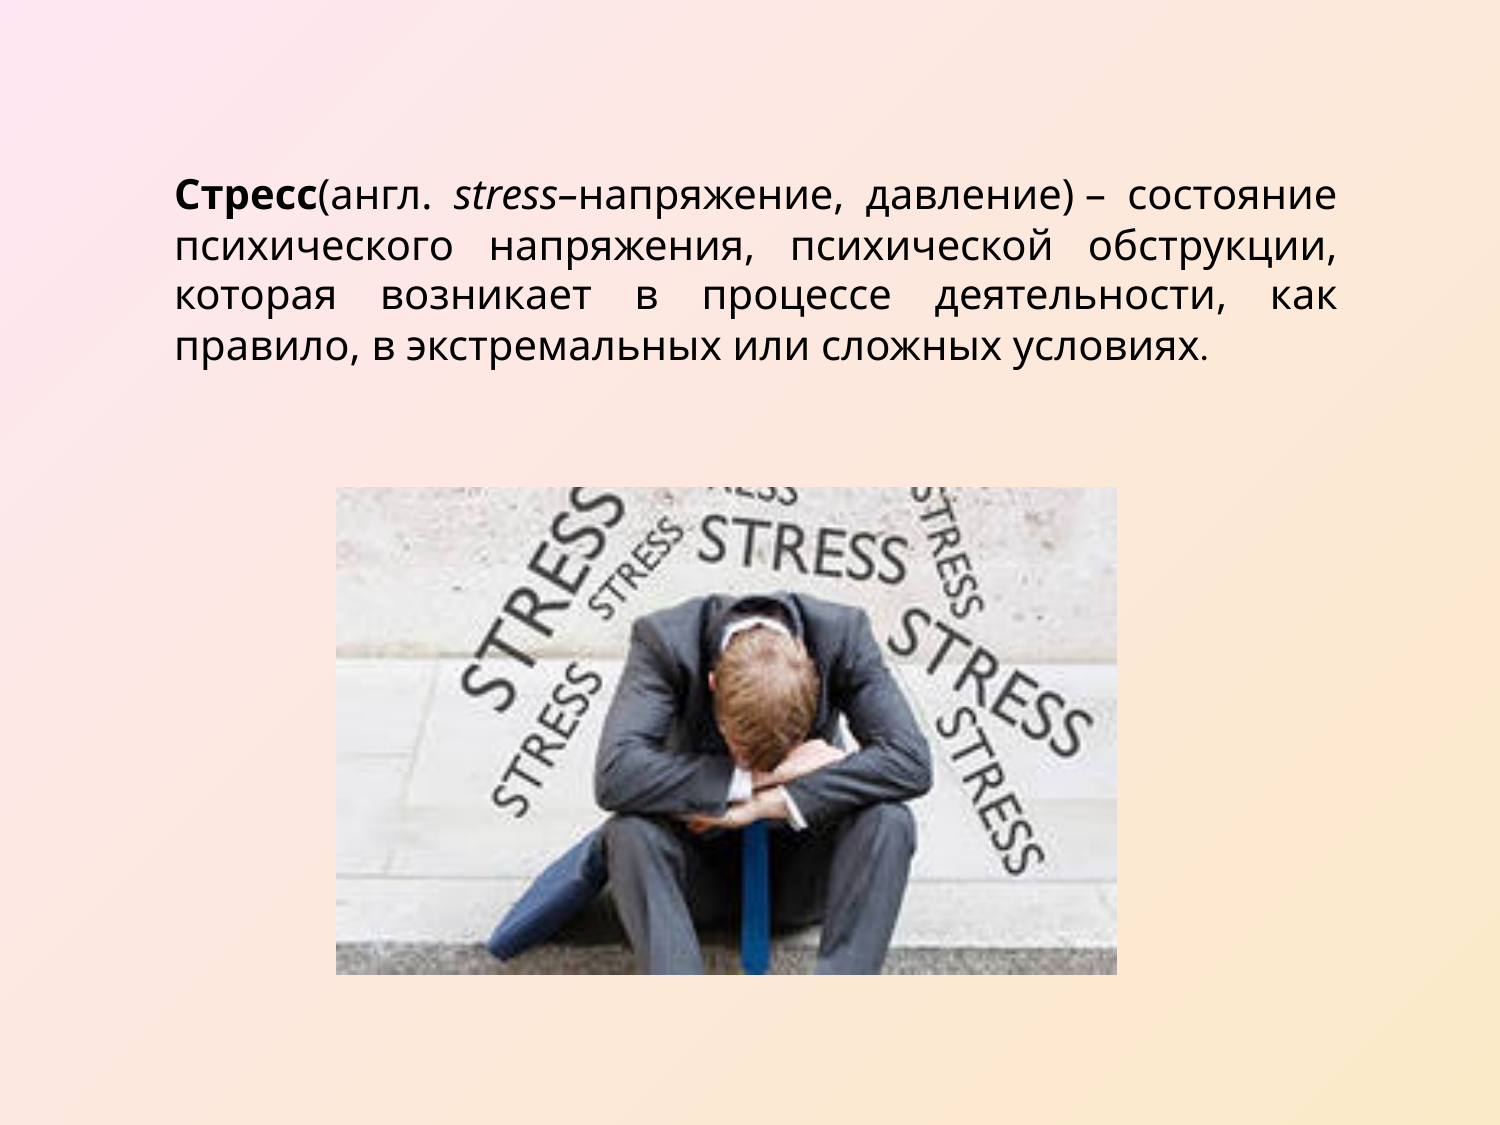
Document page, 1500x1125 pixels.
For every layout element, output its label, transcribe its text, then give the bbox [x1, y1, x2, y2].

picture [336, 487, 1117, 976]
text_box Стресс(англ. stress–напряжение, давление) – состояние психического напряжения, психической обструкции, которая возникает в процессе деятельности, как правило, в экстремальных или сложных условиях. [159, 160, 1353, 376]
